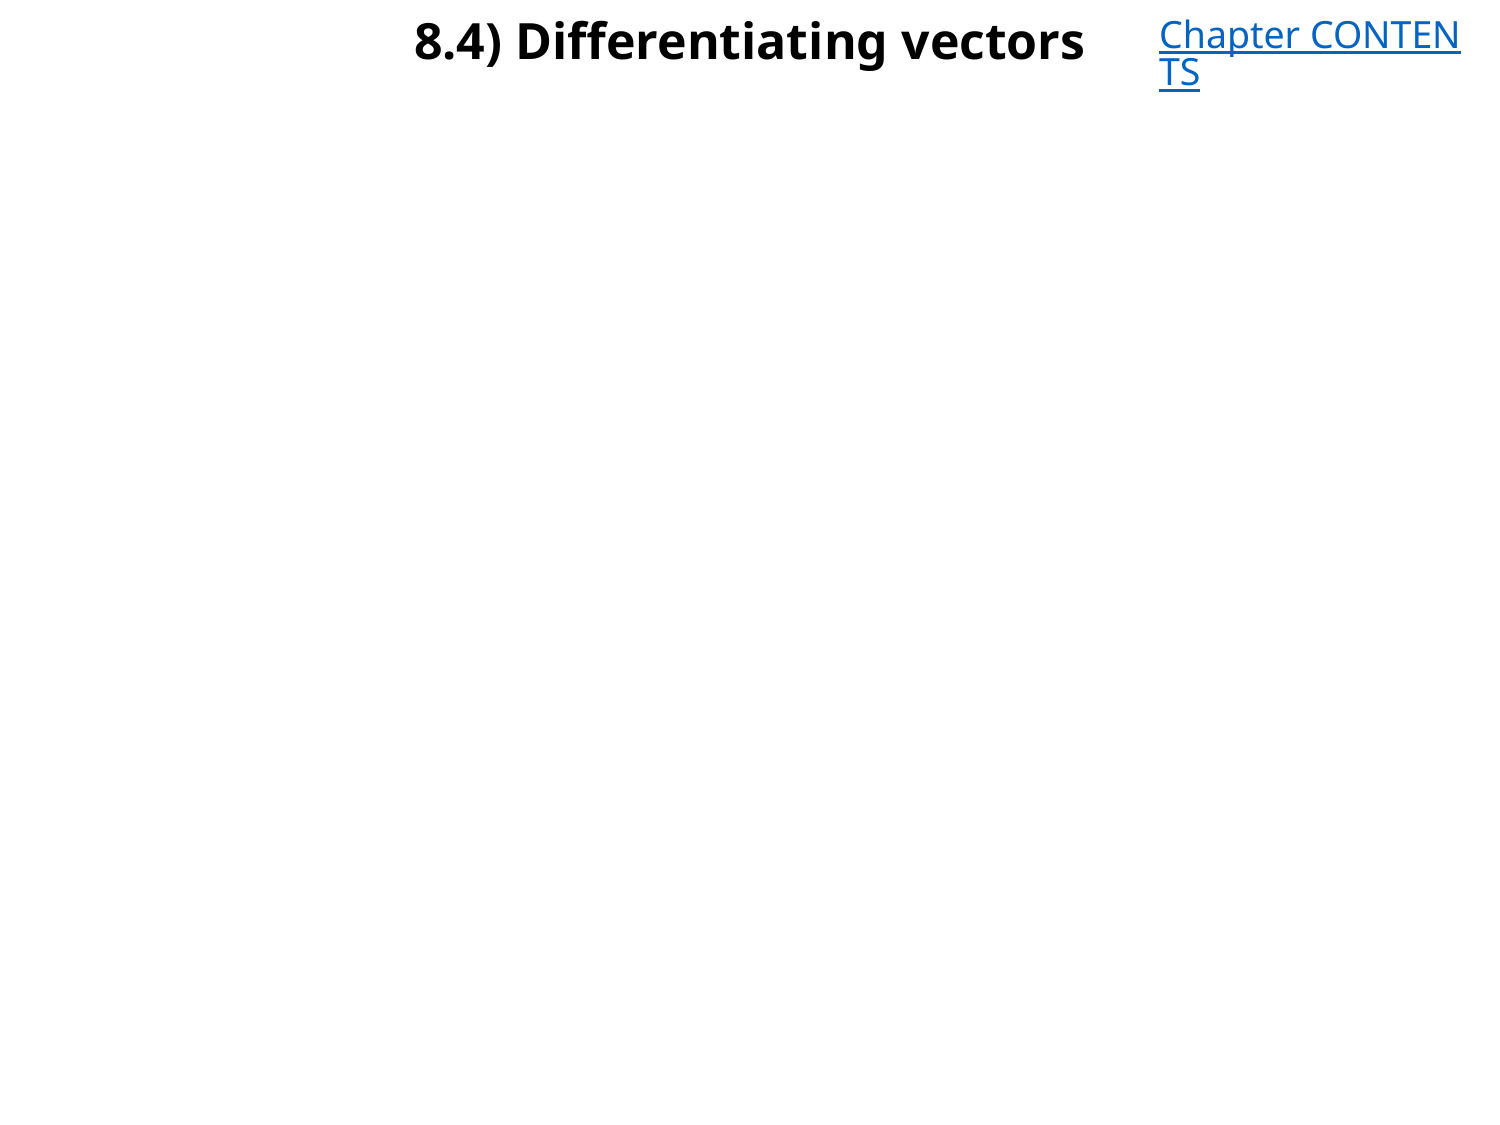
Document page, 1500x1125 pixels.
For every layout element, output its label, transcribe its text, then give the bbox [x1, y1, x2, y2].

title 8.4) Differentiating vectors [0, 0, 1500, 87]
text_box Chapter CONTENTS [1144, 3, 1491, 70]
